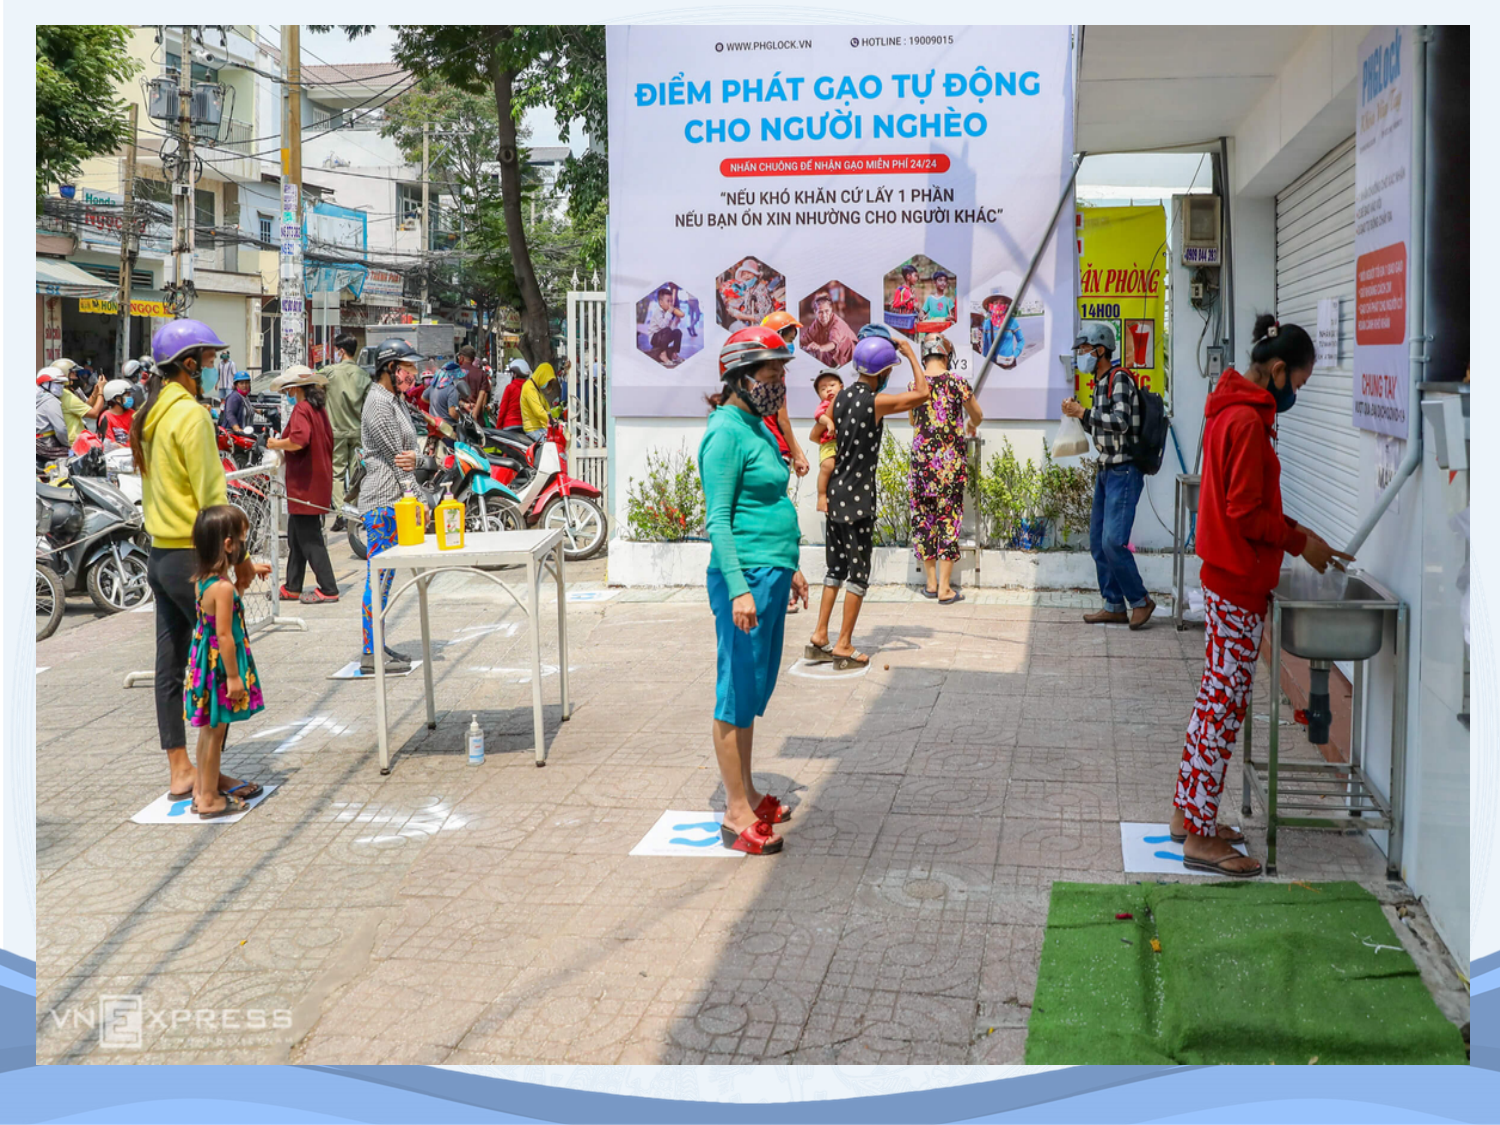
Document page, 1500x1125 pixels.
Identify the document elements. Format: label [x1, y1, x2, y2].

picture [0, 0, 1500, 1125]
list [36, 25, 1470, 1065]
